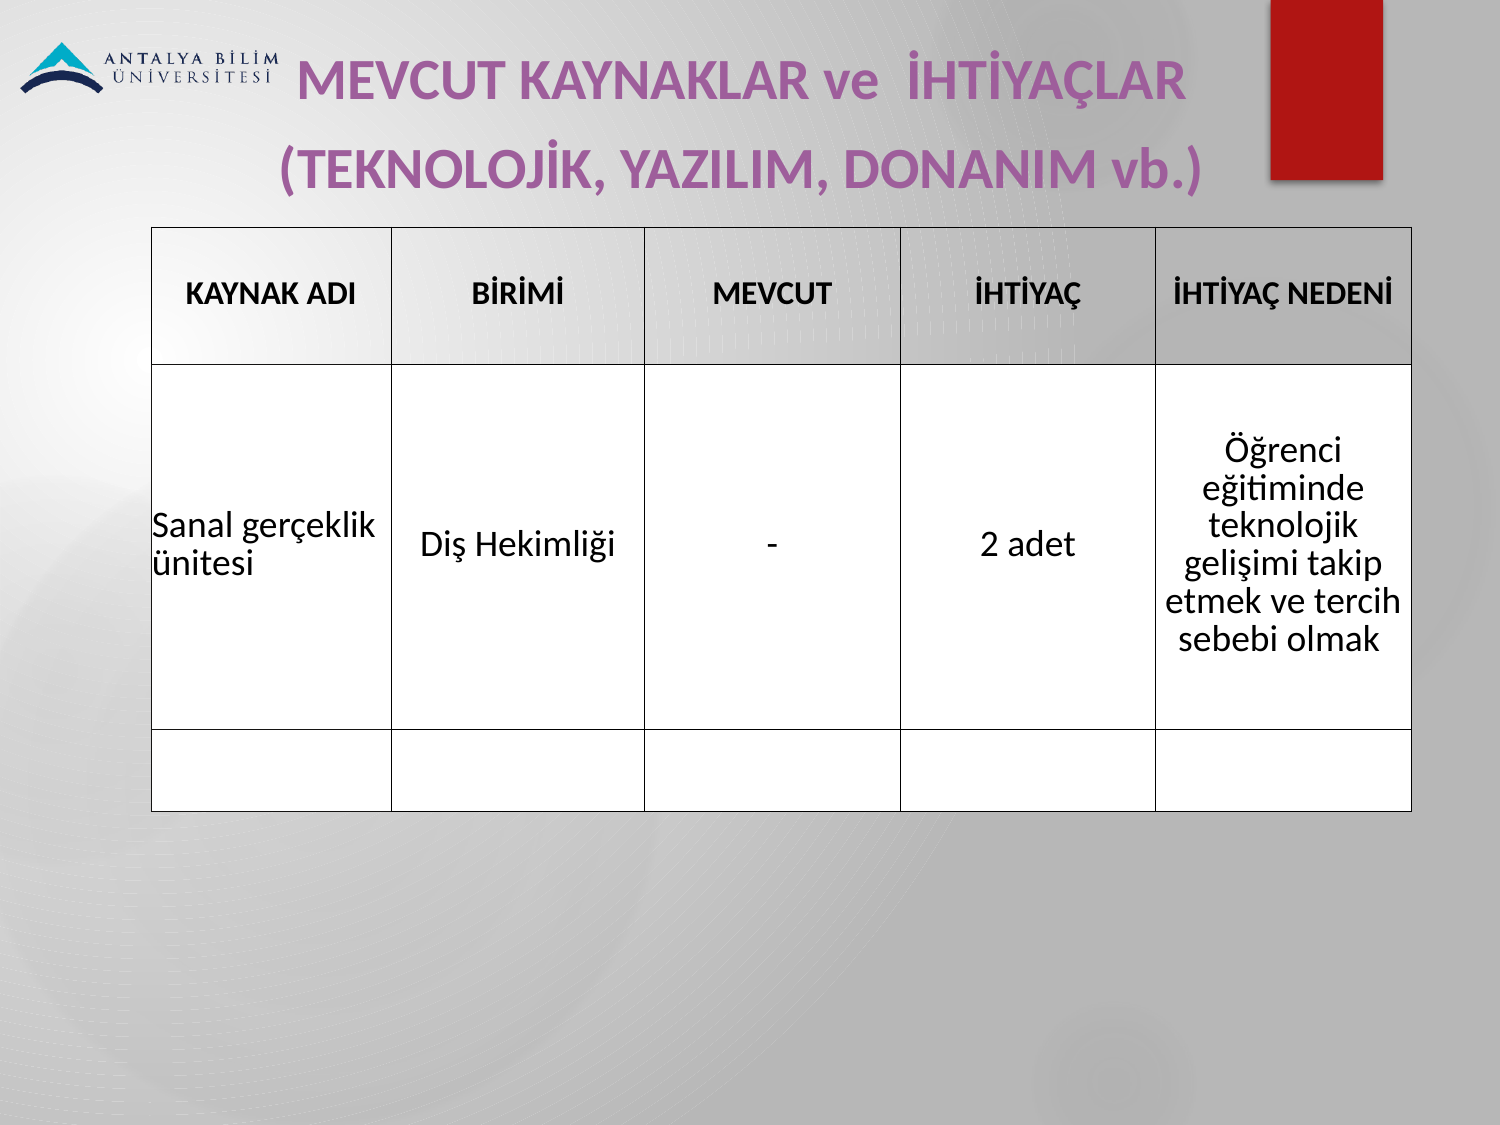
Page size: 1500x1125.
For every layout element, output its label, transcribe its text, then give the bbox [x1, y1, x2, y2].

table_cell - [645, 365, 900, 729]
table_cell [1156, 730, 1411, 811]
table_cell Sanal gerçeklik ünitesi [152, 365, 391, 729]
table_header İHTİYAÇ NEDENİ [1156, 228, 1411, 364]
picture [20, 40, 279, 96]
table_header MEVCUT [645, 228, 900, 364]
table_cell Diş Hekimliği [392, 365, 644, 729]
table_cell [645, 730, 900, 811]
table_header KAYNAK ADI [152, 228, 391, 364]
table_cell 2 adet [901, 365, 1155, 729]
table_header BİRİMİ [392, 228, 644, 364]
table_header İHTİYAÇ [901, 228, 1155, 364]
table_cell Öğrenci eğitiminde teknolojik gelişimi takip etmek ve tercih sebebi olmak [1156, 365, 1411, 729]
text_box MEVCUT KAYNAKLAR ve İHTİYAÇLAR (TEKNOLOJİK, YAZILIM, DONANIM vb.) [257, 56, 1226, 208]
table_cell [901, 730, 1155, 811]
table_cell [152, 730, 391, 811]
table_cell [392, 730, 644, 811]
